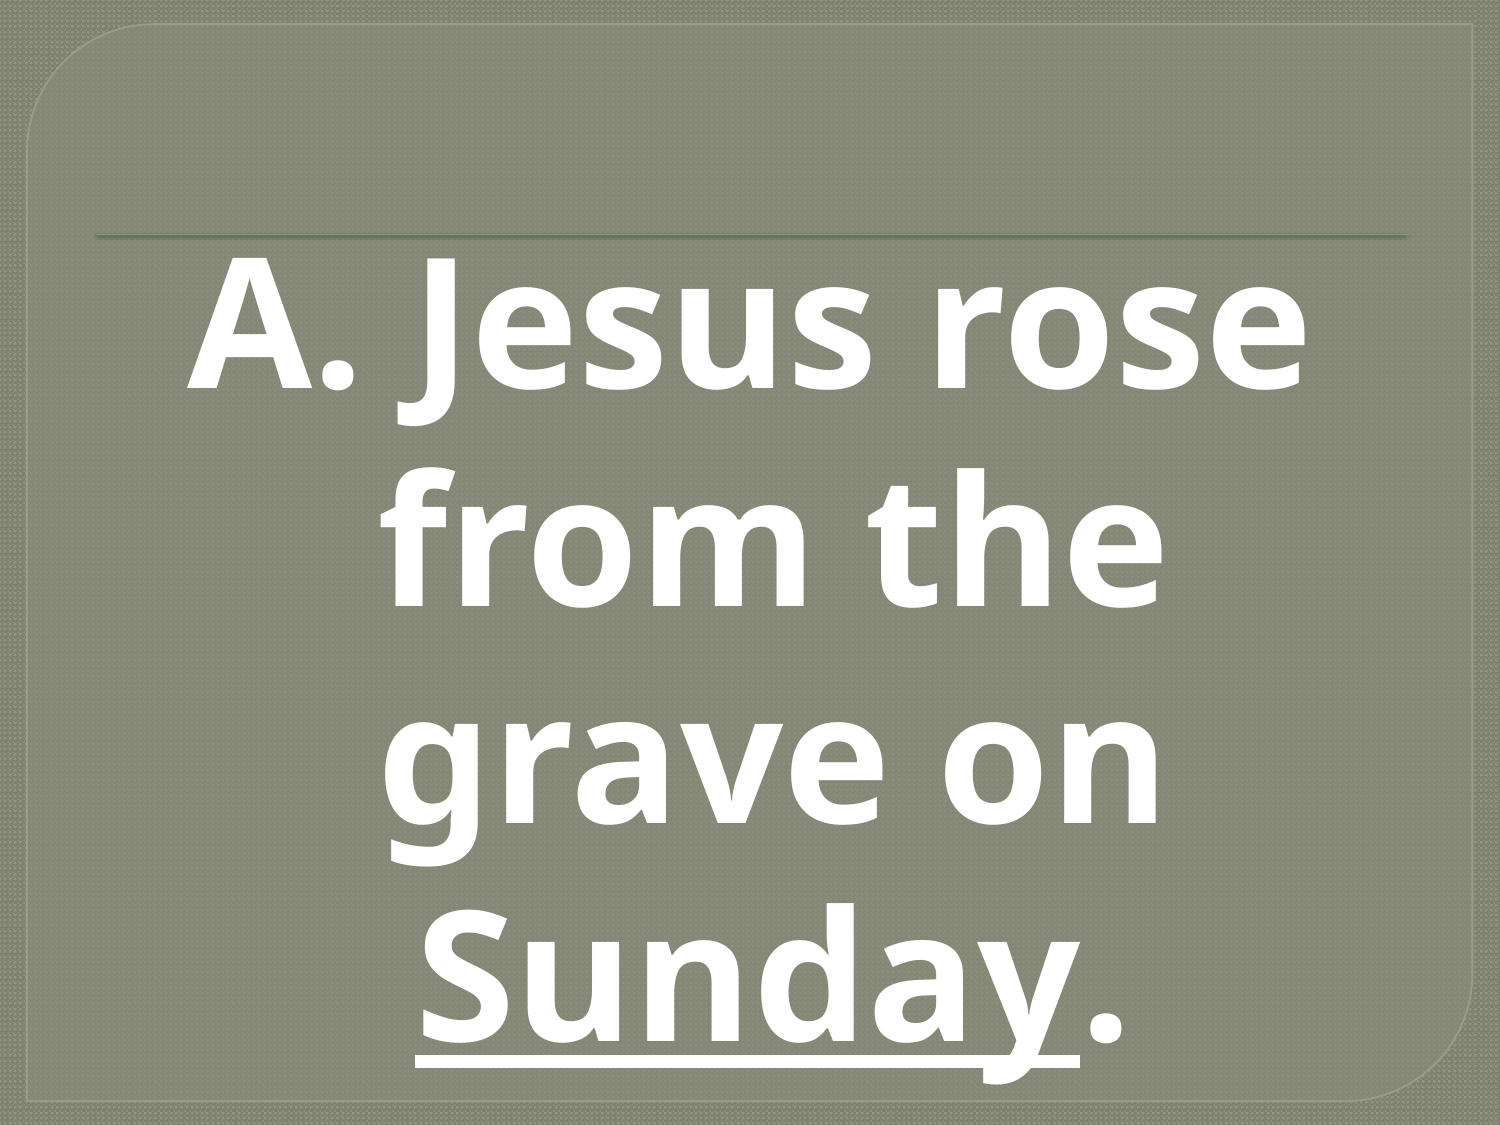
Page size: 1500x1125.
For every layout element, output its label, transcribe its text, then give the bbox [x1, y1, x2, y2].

list A. Jesus rose from the grave on Sunday. [75, 200, 1425, 1088]
